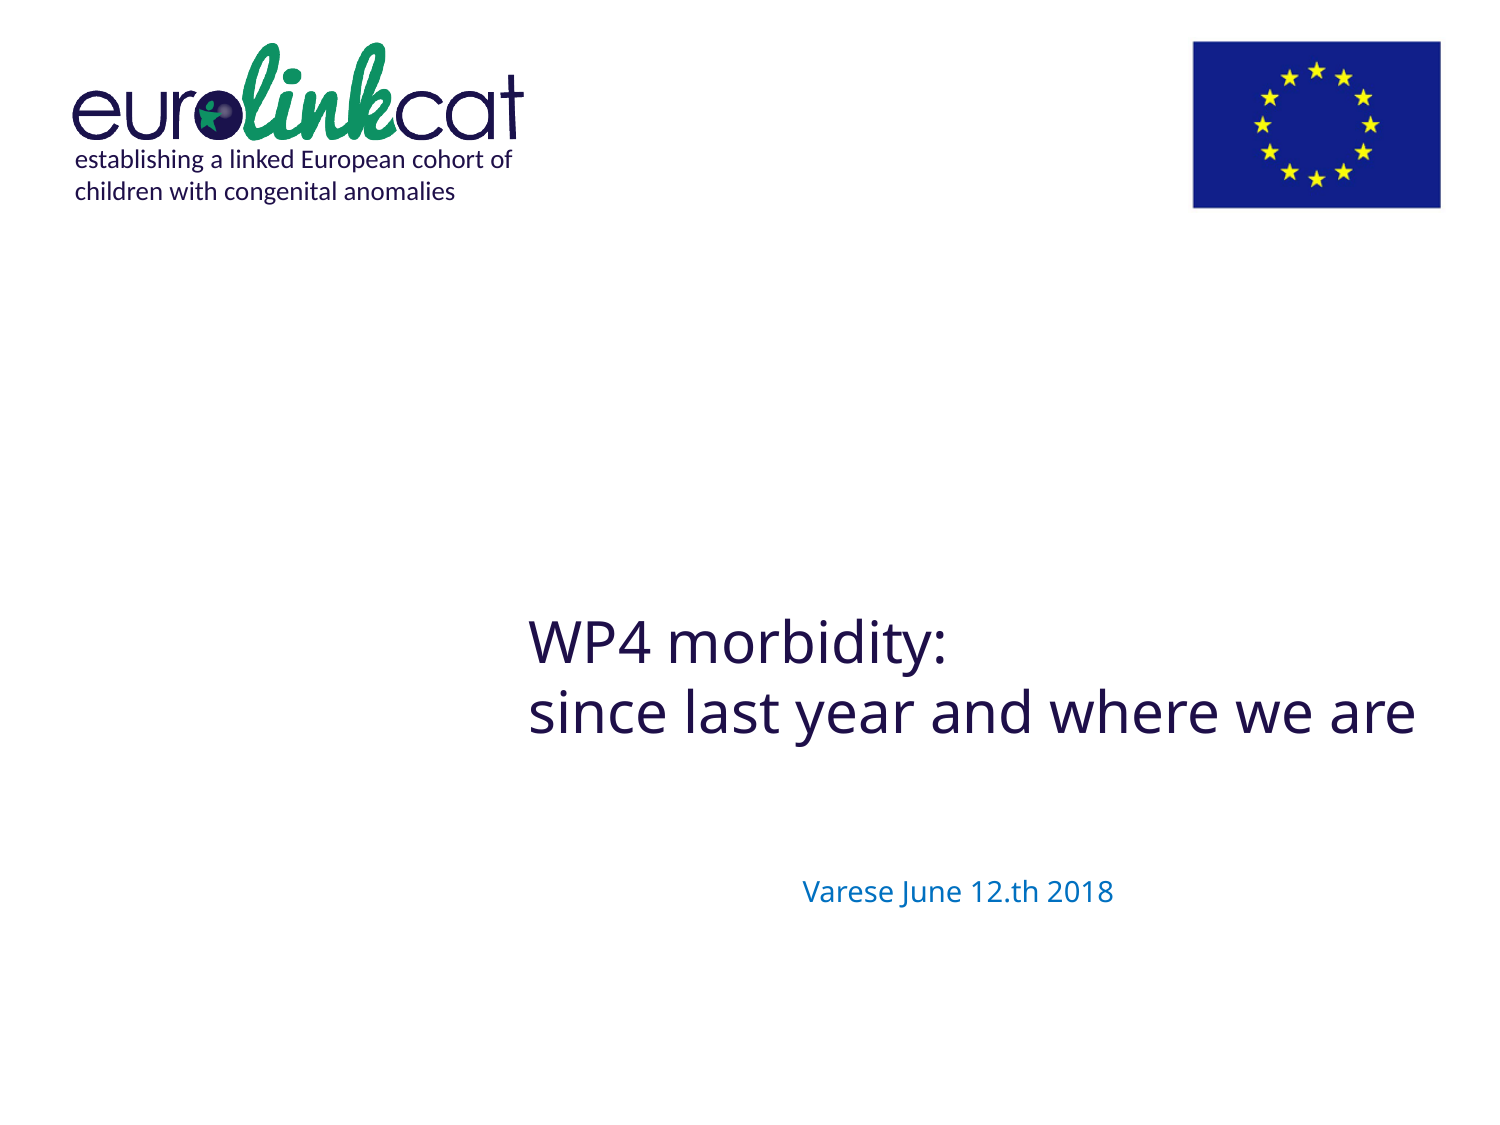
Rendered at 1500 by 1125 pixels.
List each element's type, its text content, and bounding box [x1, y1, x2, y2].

picture [1188, 37, 1450, 213]
title WP4 morbidity: since last year and where we are [513, 597, 1450, 787]
subtitle Varese June 12.th 2018 [787, 865, 1450, 989]
